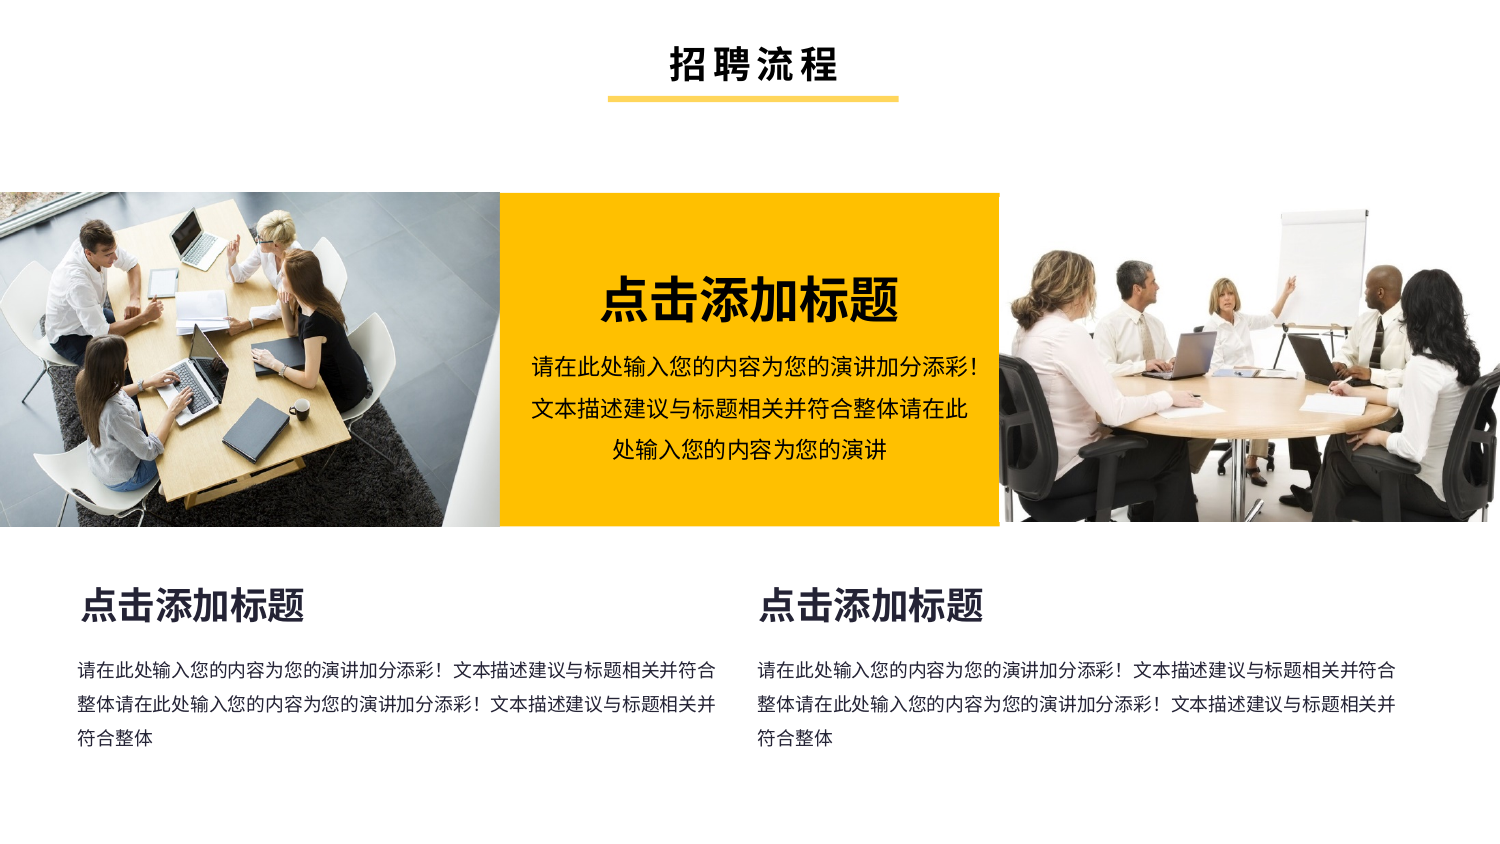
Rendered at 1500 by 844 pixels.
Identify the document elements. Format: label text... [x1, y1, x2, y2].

picture [0, 192, 500, 527]
text_box 招聘流程 [654, 34, 854, 94]
text_box [500, 192, 1001, 527]
text_box 点击添加标题 [588, 263, 912, 333]
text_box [749, 574, 1407, 793]
picture [999, 197, 1500, 522]
text_box 请在此处输入您的内容为您的演讲加分添彩！文本描述建议与标题相关并符合整体请在此处输入您的内容为您的演讲 [515, 333, 985, 469]
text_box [69, 574, 725, 793]
